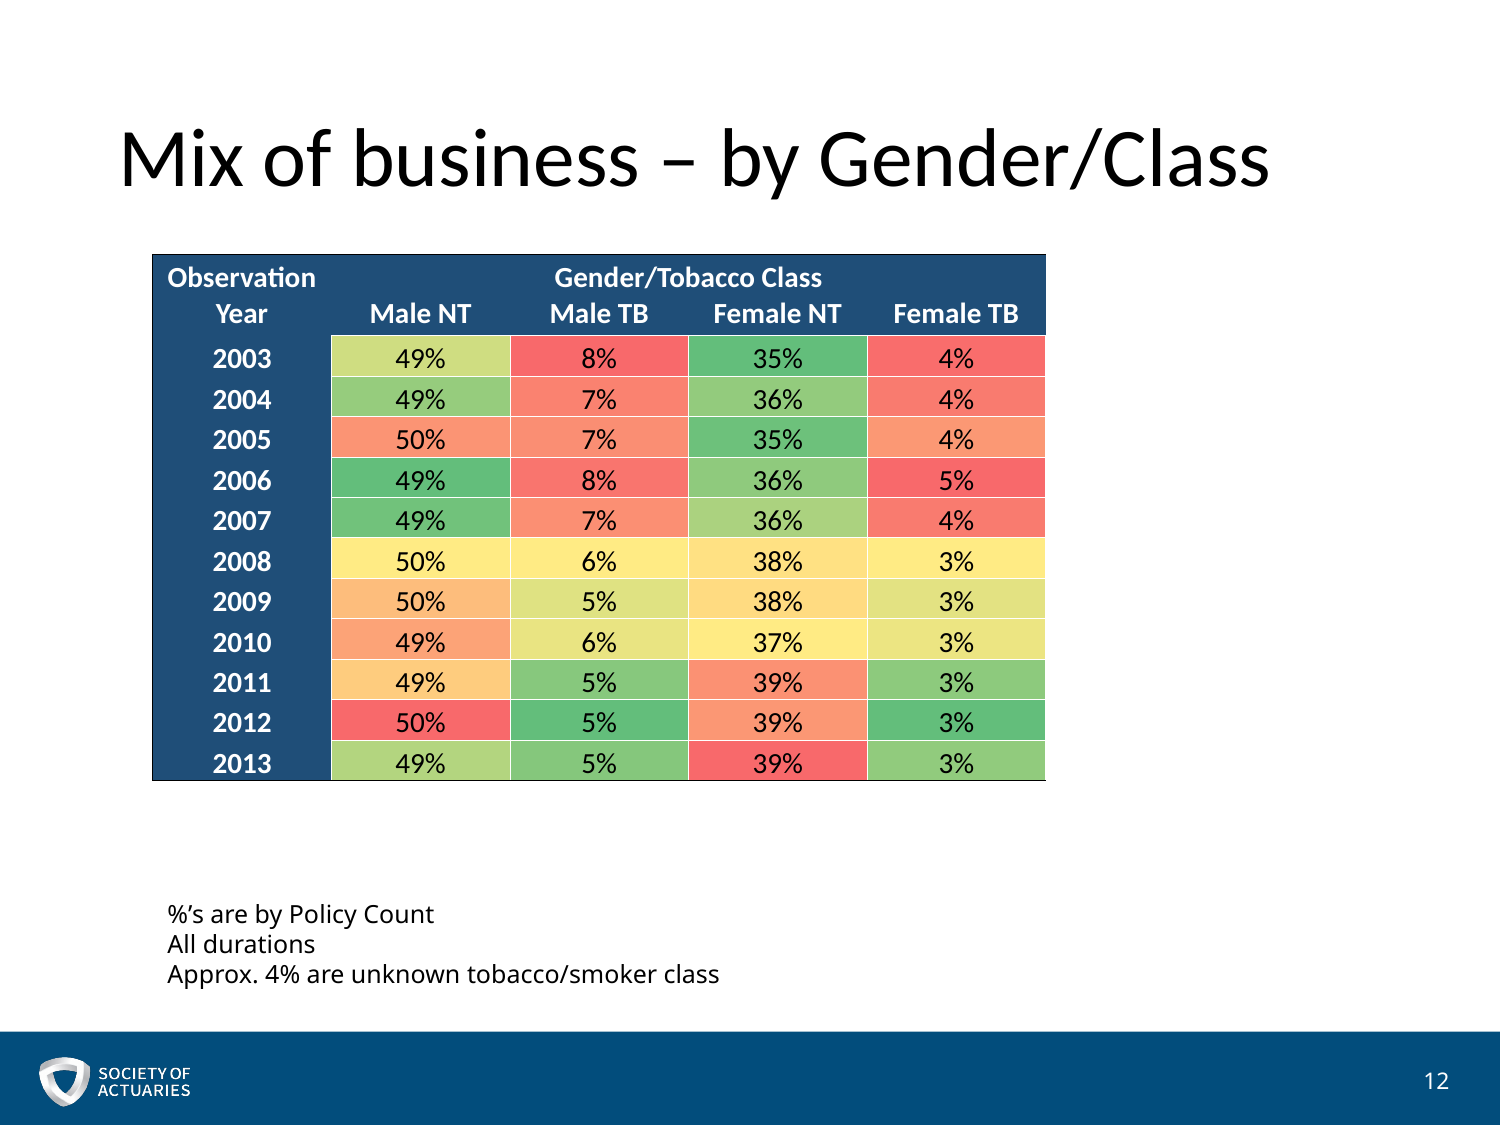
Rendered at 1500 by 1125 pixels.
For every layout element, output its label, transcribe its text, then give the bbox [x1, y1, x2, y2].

table_cell 49% [332, 498, 510, 537]
table_cell 50% [332, 417, 510, 457]
table_cell 50% [332, 538, 510, 578]
table_cell 38% [689, 538, 867, 578]
table_cell 3% [868, 579, 1045, 618]
table_cell 2008 [153, 538, 331, 578]
table_cell 3% [868, 741, 1045, 780]
table_cell 2010 [153, 619, 331, 659]
text_box %’s are by Policy Count All durations Approx. 4% are unknown tobacco/smoker class [152, 891, 1335, 996]
table_cell 8% [511, 336, 688, 376]
table_cell 37% [689, 619, 867, 659]
table_header Observation [153, 255, 331, 295]
table_cell 8% [511, 458, 688, 497]
table_cell 2011 [153, 659, 331, 700]
table_cell 2003 [153, 336, 331, 376]
table_cell 5% [511, 660, 688, 699]
table_cell 4% [868, 377, 1045, 416]
slide_number 12 [1385, 1065, 1465, 1099]
table_cell 50% [332, 700, 510, 740]
table_cell 5% [868, 458, 1045, 497]
table_cell 2004 [153, 376, 331, 417]
table_cell 50% [332, 579, 510, 618]
table_cell Male TB [510, 295, 689, 335]
table_cell 6% [511, 538, 688, 578]
table_cell 36% [689, 458, 867, 497]
table_cell 38% [689, 579, 867, 618]
table_cell 5% [511, 741, 688, 780]
table_cell 7% [511, 498, 688, 537]
table_cell 7% [511, 377, 688, 416]
table_cell 3% [868, 619, 1045, 659]
table_cell 36% [689, 498, 867, 537]
table_cell 35% [689, 417, 867, 457]
table_cell Year [153, 295, 331, 336]
table_cell Female NT [689, 295, 867, 335]
table_cell 39% [689, 700, 867, 740]
table_cell 2013 [153, 740, 331, 780]
table_cell 4% [868, 336, 1045, 376]
table_cell 49% [332, 741, 510, 780]
table_header Gender/Tobacco Class [331, 255, 1046, 295]
table_cell 36% [689, 377, 867, 416]
table_cell 2006 [153, 457, 331, 497]
table_cell 6% [511, 619, 688, 659]
table_cell 2012 [153, 700, 331, 740]
table_cell 49% [332, 660, 510, 699]
table_cell 49% [332, 336, 510, 376]
table_cell 7% [511, 417, 688, 457]
title Mix of business – by Gender/Class [103, 54, 1397, 265]
table_cell 3% [868, 660, 1045, 699]
table_cell 4% [868, 498, 1045, 537]
table_cell 2007 [153, 497, 331, 538]
picture [39, 1057, 190, 1107]
table_cell 39% [689, 741, 867, 780]
table_cell 5% [511, 579, 688, 618]
table_cell 35% [689, 336, 867, 376]
table_cell 49% [332, 619, 510, 659]
table_cell 4% [868, 417, 1045, 457]
table_cell 3% [868, 700, 1045, 740]
table_cell 2009 [153, 578, 331, 619]
table_cell 3% [868, 538, 1045, 578]
table_cell 39% [689, 660, 867, 699]
table_cell 49% [332, 458, 510, 497]
table_cell Female TB [867, 295, 1046, 335]
table_cell 2005 [153, 417, 331, 457]
table_cell Male NT [331, 295, 510, 335]
table_cell 5% [511, 700, 688, 740]
table_cell 49% [332, 377, 510, 416]
